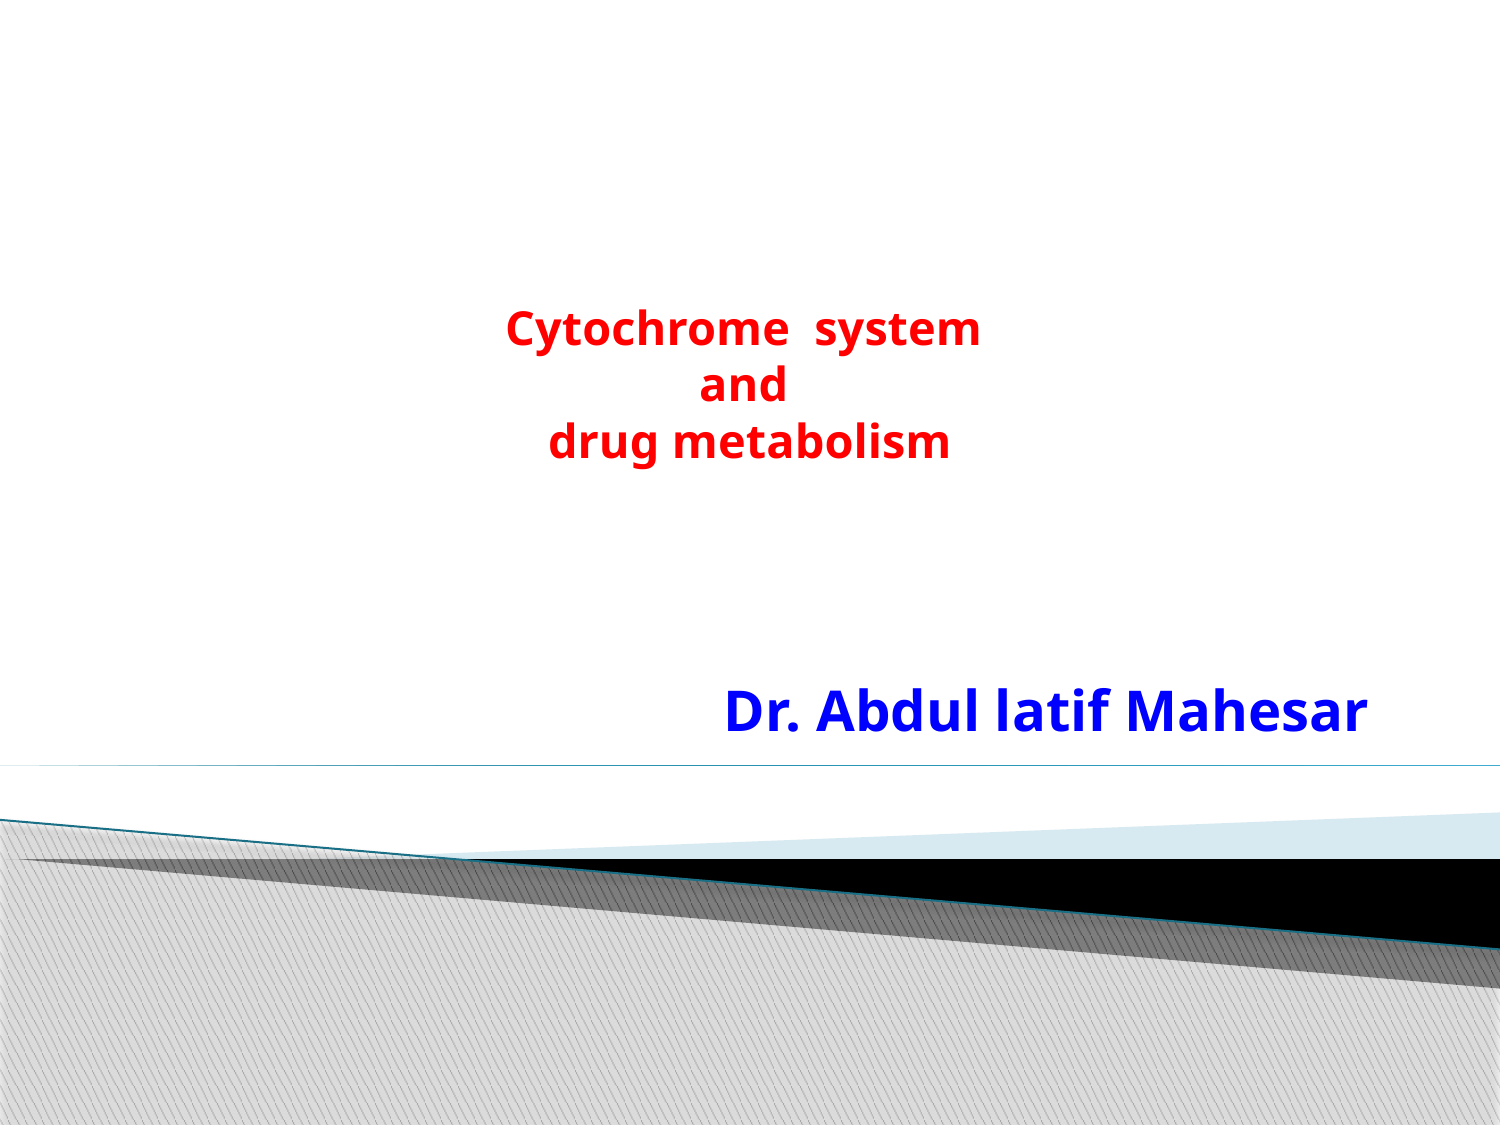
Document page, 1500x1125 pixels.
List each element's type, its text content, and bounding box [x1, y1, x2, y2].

picture [5, 859, 1500, 989]
subtitle Dr. Abdul latif Mahesar [112, 592, 1388, 790]
title Cytochrome system and drug metabolism [112, 287, 1388, 588]
